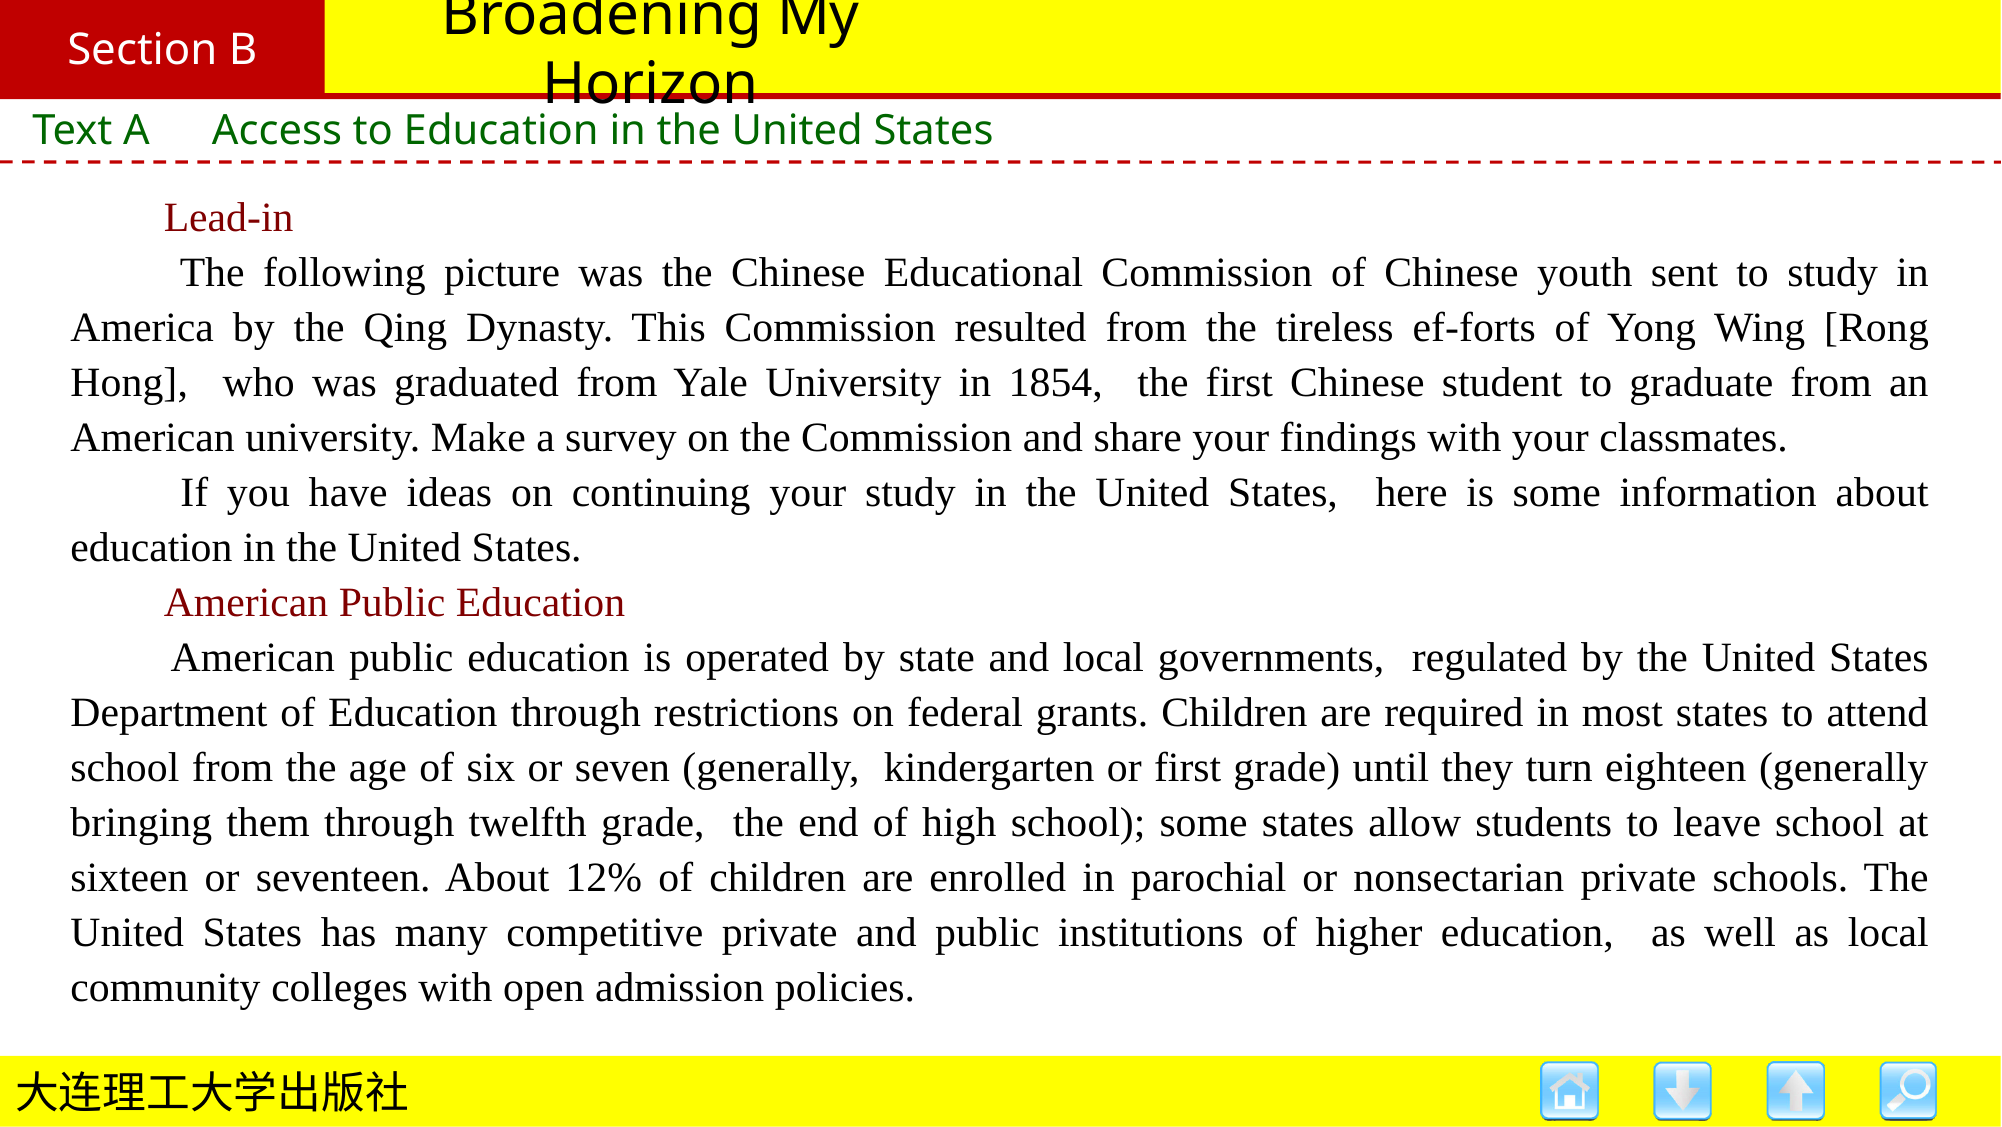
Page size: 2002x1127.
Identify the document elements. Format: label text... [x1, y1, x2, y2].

text_box Section B [0, 0, 328, 98]
picture [1766, 1061, 1825, 1121]
title Broadening My Horizon [355, 1, 946, 91]
picture [1540, 1061, 1599, 1121]
picture [1653, 1061, 1712, 1121]
text_box Text A Access to Education in the United States [17, 96, 1009, 161]
picture [1879, 1061, 1937, 1121]
text_box Lead-in The following picture was the Chinese Educational Commission of Chinese youth sent to study in America by the Qing Dynasty. This Commission resulted from the tireless ef-forts of Yong Wing [Rong Hong], who was graduated from Yale University in 1854, the first Chinese student to graduate from an American university. Make a survey on the Commission and share your findings with your classmates. If you have ideas on continuing your study in the United States, here is some information about education in the United States. American Public Education American public education is operated by state and local governments, regulated by the United States Department of Education through restrictions on federal grants. Children are required in most states to attend school from the age of six or seven (generally, kindergarten or first grade) until they turn eighteen (generally bringing them through twelfth grade, the end of high school); some states allow students to leave school at sixteen or seventeen. About 12% of children are enrolled in parochial or nonsectarian private schools. The United States has many competitive private and public institutions of higher education, as well as local community colleges with open admission policies. [55, 177, 1946, 1018]
